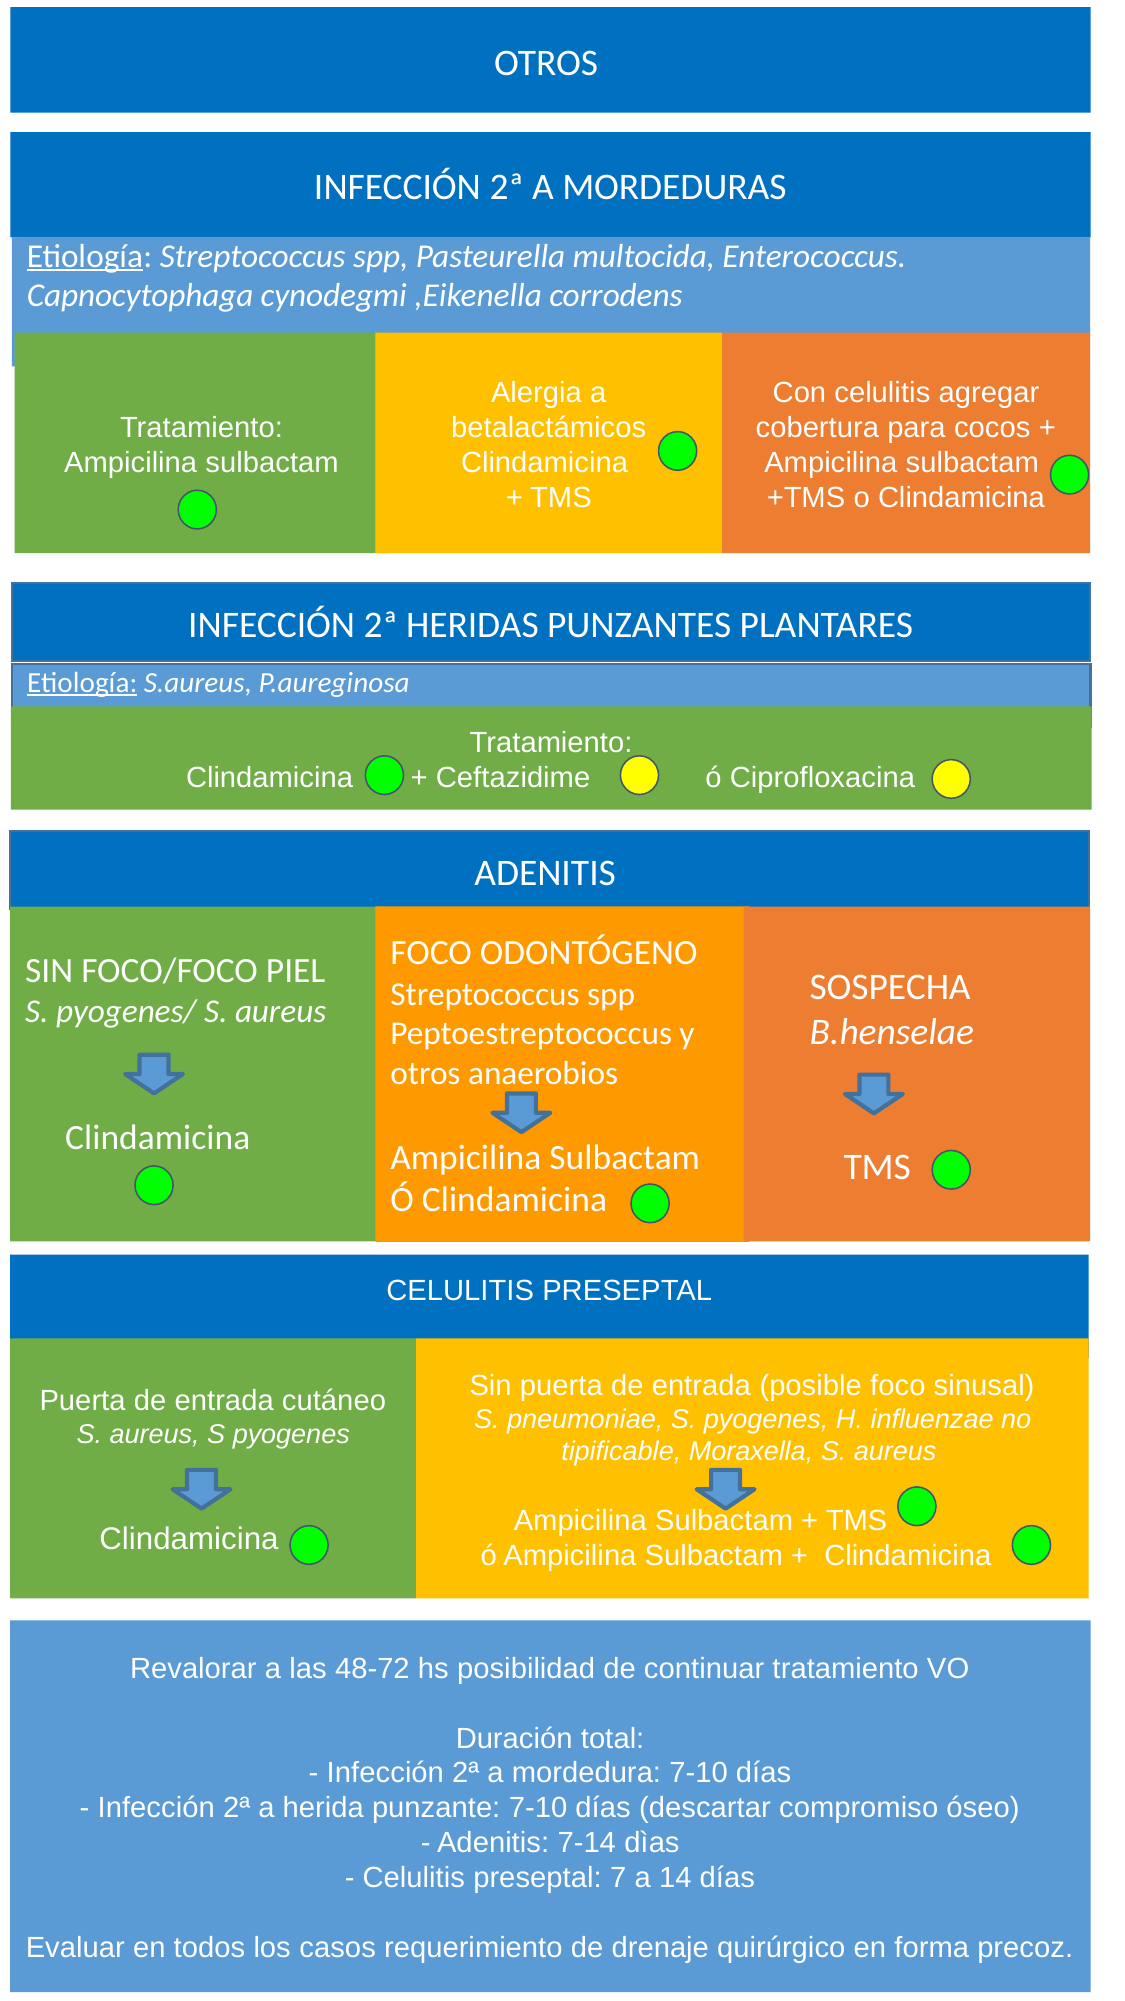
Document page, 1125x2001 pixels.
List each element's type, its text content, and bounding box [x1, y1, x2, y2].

text_box [1050, 455, 1089, 494]
text_box [932, 1150, 971, 1190]
text_box [172, 1469, 231, 1509]
text_box [631, 1183, 670, 1223]
text_box [844, 1074, 903, 1114]
text_box [1012, 1525, 1051, 1565]
text_box CELULITIS PRESEPTAL [10, 1254, 1089, 1338]
text_box [897, 1486, 937, 1526]
text_box [620, 755, 659, 795]
text_box Etiología: S.aureus, P.aureginosa [12, 664, 1091, 706]
text_box Alergia a betalactámicos Clindamicina + TMS [375, 332, 722, 554]
text_box Tratamiento: Clindamicina + Ceftazidime ó Ciprofloxacina [10, 706, 1092, 810]
text_box Puerta de entrada cutáneo S. aureus, S pyogenes Clindamicina [10, 1338, 416, 1599]
text_box [178, 490, 217, 529]
text_box Con celulitis agregar cobertura para cocos + Ampicilina sulbactam +TMS o Clindamicina [722, 332, 1091, 554]
text_box [492, 1093, 551, 1133]
text_box [365, 755, 404, 795]
text_box [932, 759, 971, 799]
text_box Tratamiento: Ampicilina sulbactam [14, 332, 375, 554]
text_box SOSPECHA B.henselae TMS [743, 906, 1091, 1242]
text_box [658, 431, 697, 471]
text_box ADENITIS [10, 831, 1089, 906]
text_box INFECCIÓN 2ª HERIDAS PUNZANTES PLANTARES [11, 582, 1091, 662]
title Falta [0, 332, 971, 720]
text_box SIN FOCO/FOCO PIEL S. pyogenes/ S. aureus Clindamicina [10, 906, 375, 1242]
text_box Revalorar a las 48-72 hs posibilidad de continuar tratamiento VO Duración total: - Infección 2ª a mordedura: 7-10 días - Infección 2ª a herida punzante: 7-10 días (descartar compromiso óseo) - Adenitis: 7-14 dìas - Celulitis preseptal: 7 a 14 días Evaluar en todos los casos requerimiento de drenaje quirúrgico en forma precoz. [10, 1620, 1091, 1993]
text_box Etiología: Streptococcus spp, Pasteurella multocida, Enterococcus. Capnocytophaga cynodegmi ,Eikenella corrodens [11, 238, 1091, 367]
text_box [696, 1469, 755, 1509]
text_box INFECCIÓN 2ª A MORDEDURAS [10, 132, 1091, 238]
text_box [289, 1525, 329, 1565]
text_box OTROS [10, 7, 1091, 113]
text_box [134, 1165, 174, 1205]
text_box FOCO ODONTÓGENO Streptococcus spp Peptoestreptococcus y otros anaerobios Ampicilina Sulbactam Ó Clindamicina [375, 906, 743, 1242]
text_box Sin puerta de entrada (posible foco sinusal) S. pneumoniae, S. pyogenes, H. influenzae no tipificable, Moraxella, S. aureus Ampicilina Sulbactam + TMS ó Ampicilina Sulbactam + Clindamicina [416, 1338, 1089, 1599]
text_box [125, 1054, 183, 1094]
